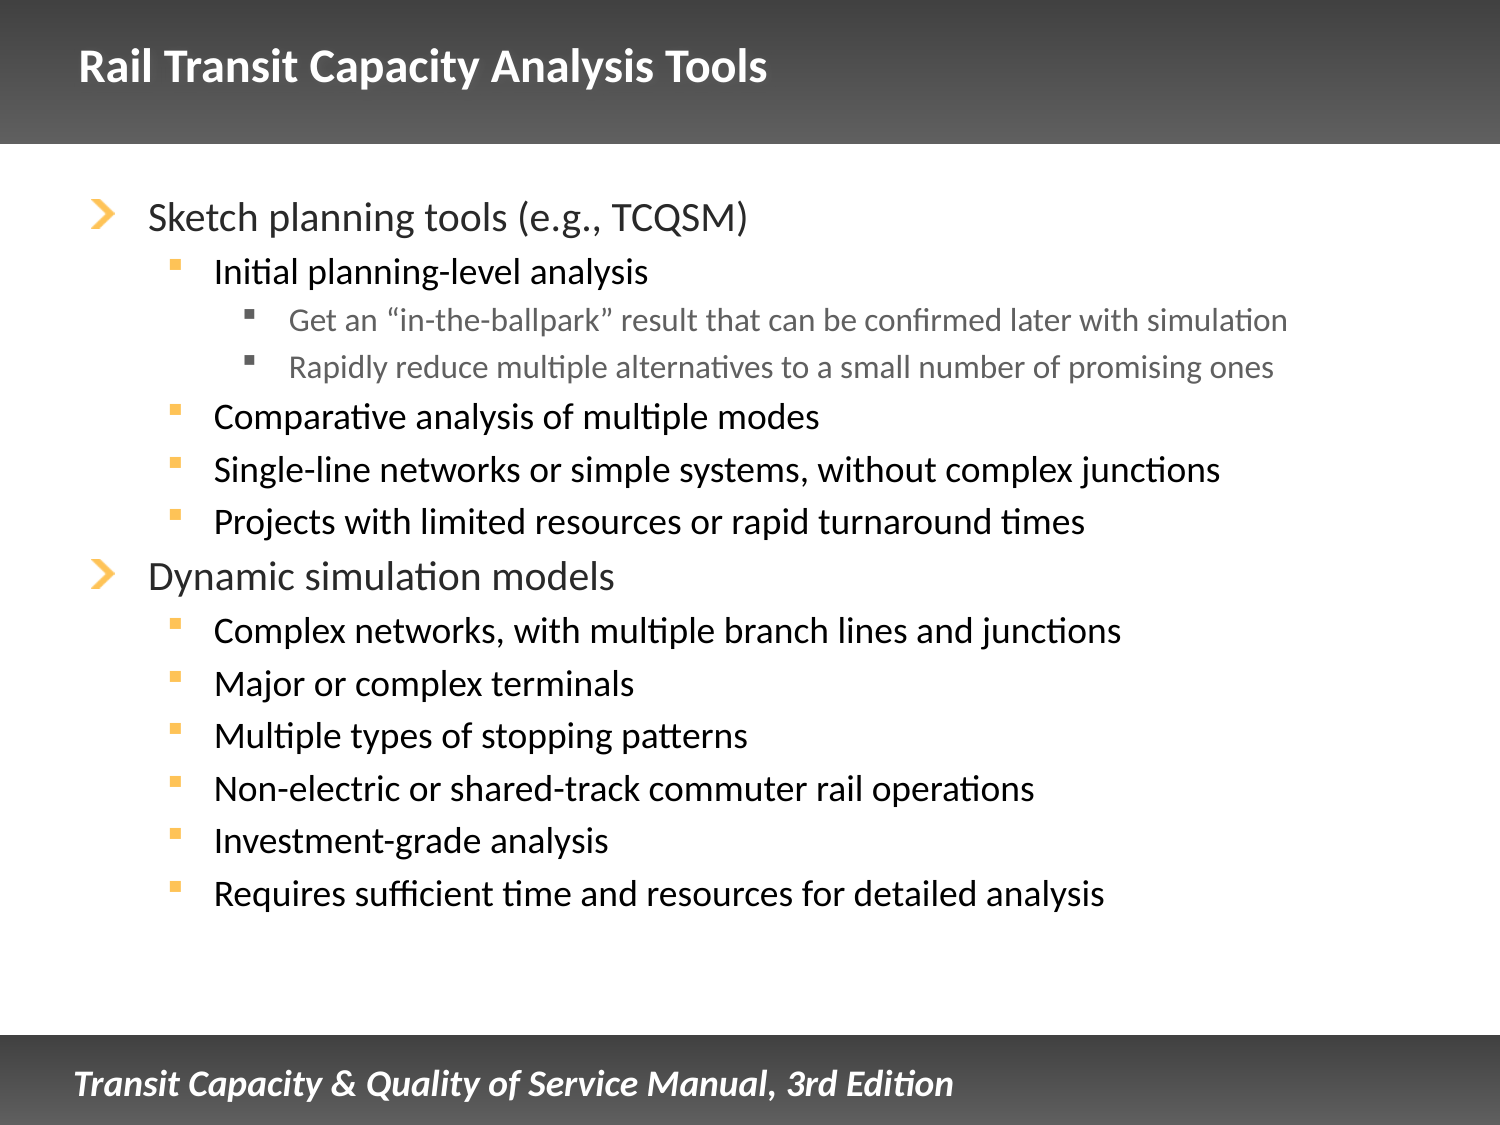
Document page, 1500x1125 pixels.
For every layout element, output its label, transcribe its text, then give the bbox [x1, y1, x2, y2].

picture [91, 199, 115, 229]
picture [91, 559, 115, 589]
title Rail Transit Capacity Analysis Tools [78, 14, 1431, 134]
list Sketch planning tools (e.g., TCQSM) Initial planning-level analysis Get an “in-the-ballpark” result that can be confirmed later with simulation Rapidly reduce multiple alternatives to a small number of promising ones Comparative analysis of multiple modes Single-line networks or simple systems, without complex junctions Projects with limited resources or rapid turnaround times Dynamic simulation models Complex networks, with multiple branch lines and junctions Major or complex terminals Multiple types of stopping patterns Non-electric or shared-track commuter rail operations Investment-grade analysis Requires sufficient time and resources for detailed analysis [76, 181, 1432, 1008]
